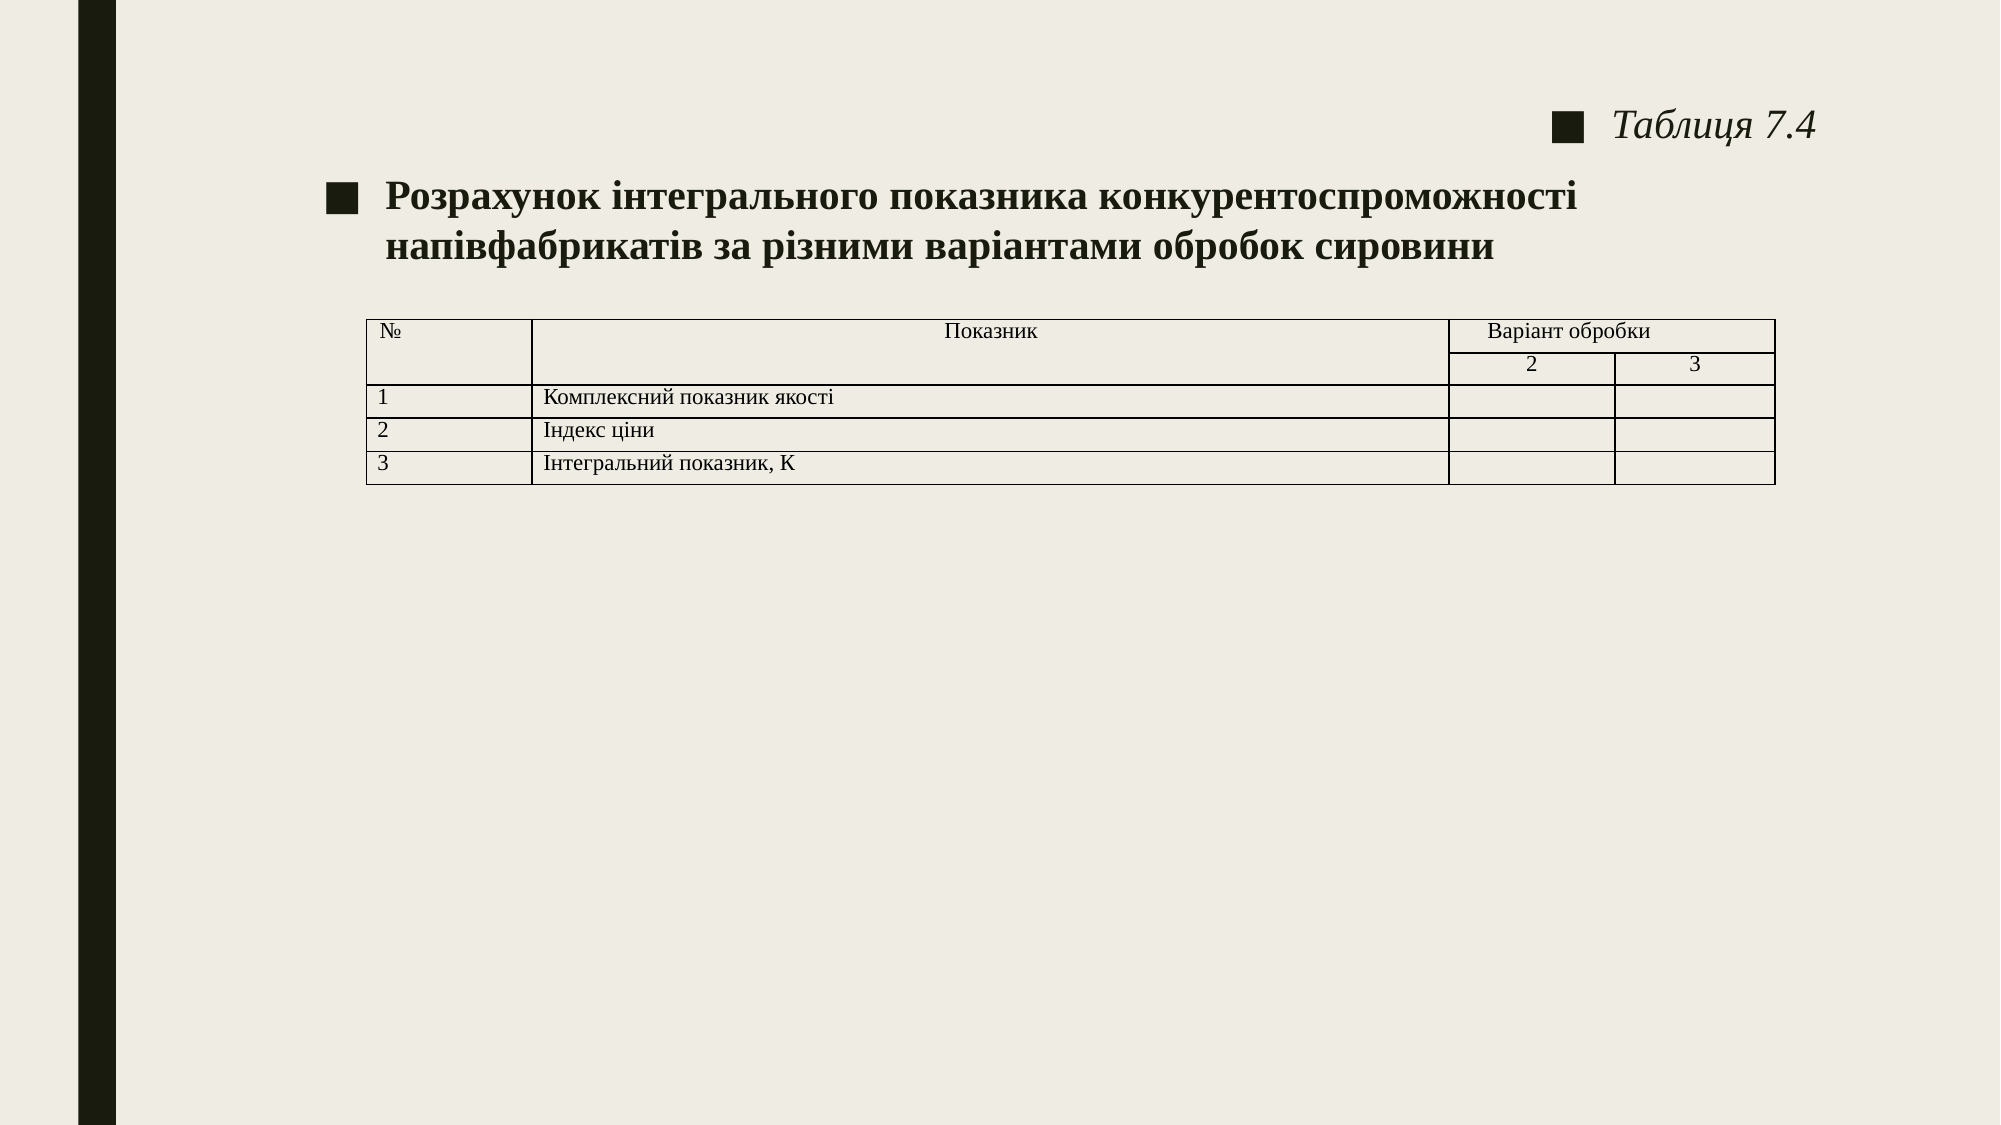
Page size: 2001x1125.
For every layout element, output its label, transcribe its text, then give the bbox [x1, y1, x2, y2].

table_cell [1450, 452, 1614, 484]
table_cell 2 [1450, 354, 1614, 384]
table_cell [1616, 419, 1774, 451]
table_cell Індекс ціни [533, 419, 1448, 451]
table_cell [1450, 419, 1614, 451]
table_cell [1450, 386, 1614, 417]
table_header № [367, 320, 531, 384]
table_header Показник [533, 320, 1448, 384]
table_cell 3 [1616, 354, 1774, 384]
table_cell 2 [367, 419, 531, 451]
list Таблиця 7.4 Розрахунок інтегрального показника конкурентоспроможності напівфабрикатів за різними варіантами обробок сировини [225, 89, 1886, 963]
table_cell Комплексний показник якості [533, 386, 1448, 417]
table_cell 3 [367, 452, 531, 484]
table_header Варіант обробки [1450, 320, 1774, 352]
table_cell Інтегральний показник, К [533, 452, 1448, 484]
table_cell [1616, 386, 1774, 417]
table_cell [1616, 452, 1774, 484]
table_cell 1 [367, 386, 531, 417]
